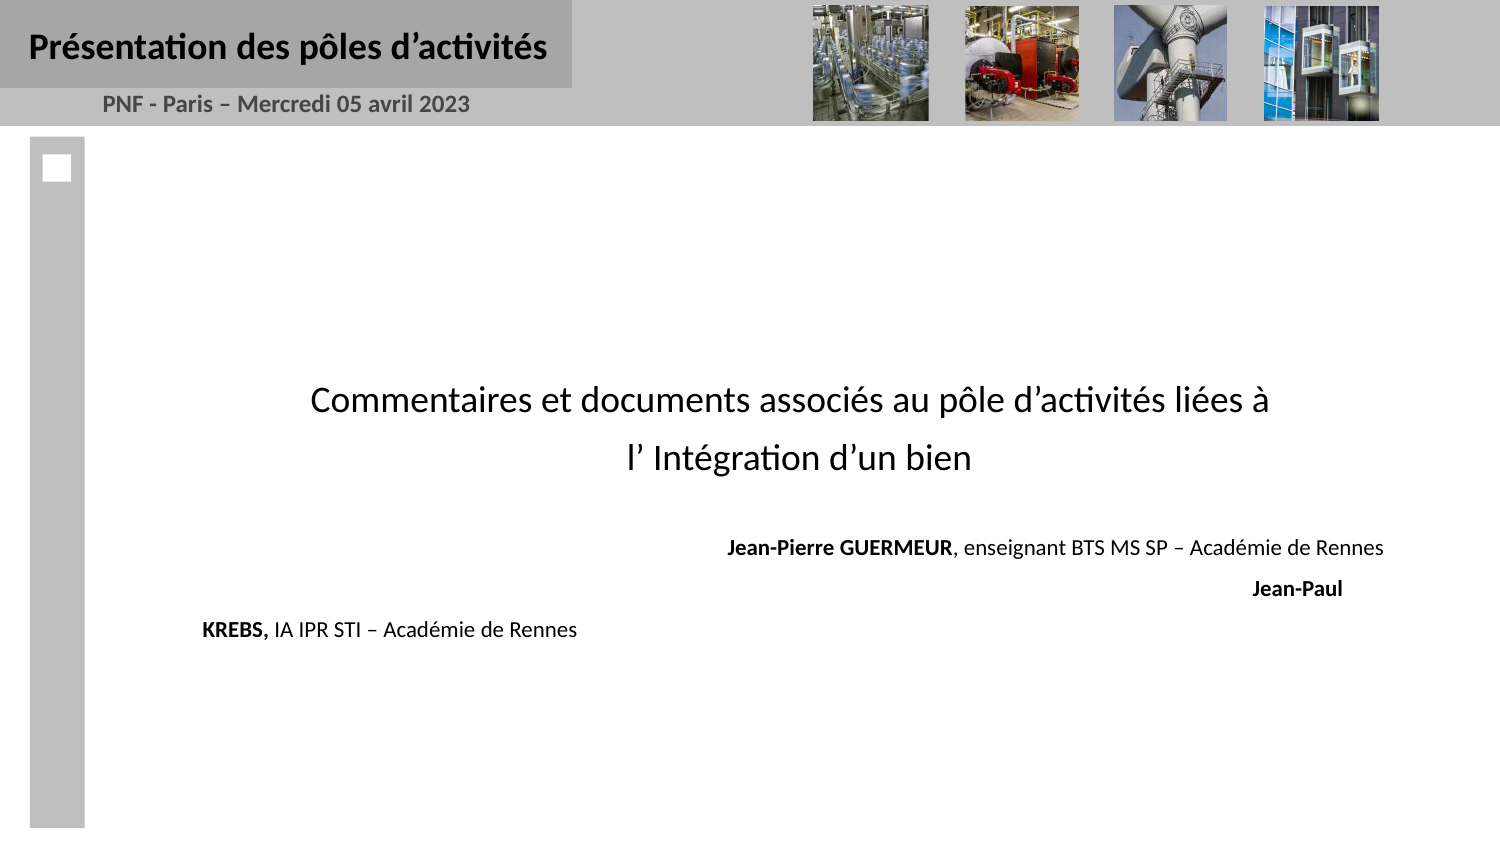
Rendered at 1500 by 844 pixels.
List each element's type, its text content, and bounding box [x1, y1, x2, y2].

text_box Présentation des pôles d’activités [13, 14, 563, 75]
picture [1264, 6, 1379, 121]
picture [965, 6, 1079, 121]
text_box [29, 136, 85, 829]
picture [813, 5, 929, 121]
picture [1114, 5, 1227, 121]
text_box Commentaires et documents associés au pôle d’activités liées à l’ Intégration d’un bien Jean-Pierre GUERMEUR, enseignant BTS MS SP – Académie de Rennes Jean-Paul KREBS, IA IPR STI – Académie de Rennes [187, 367, 1412, 700]
